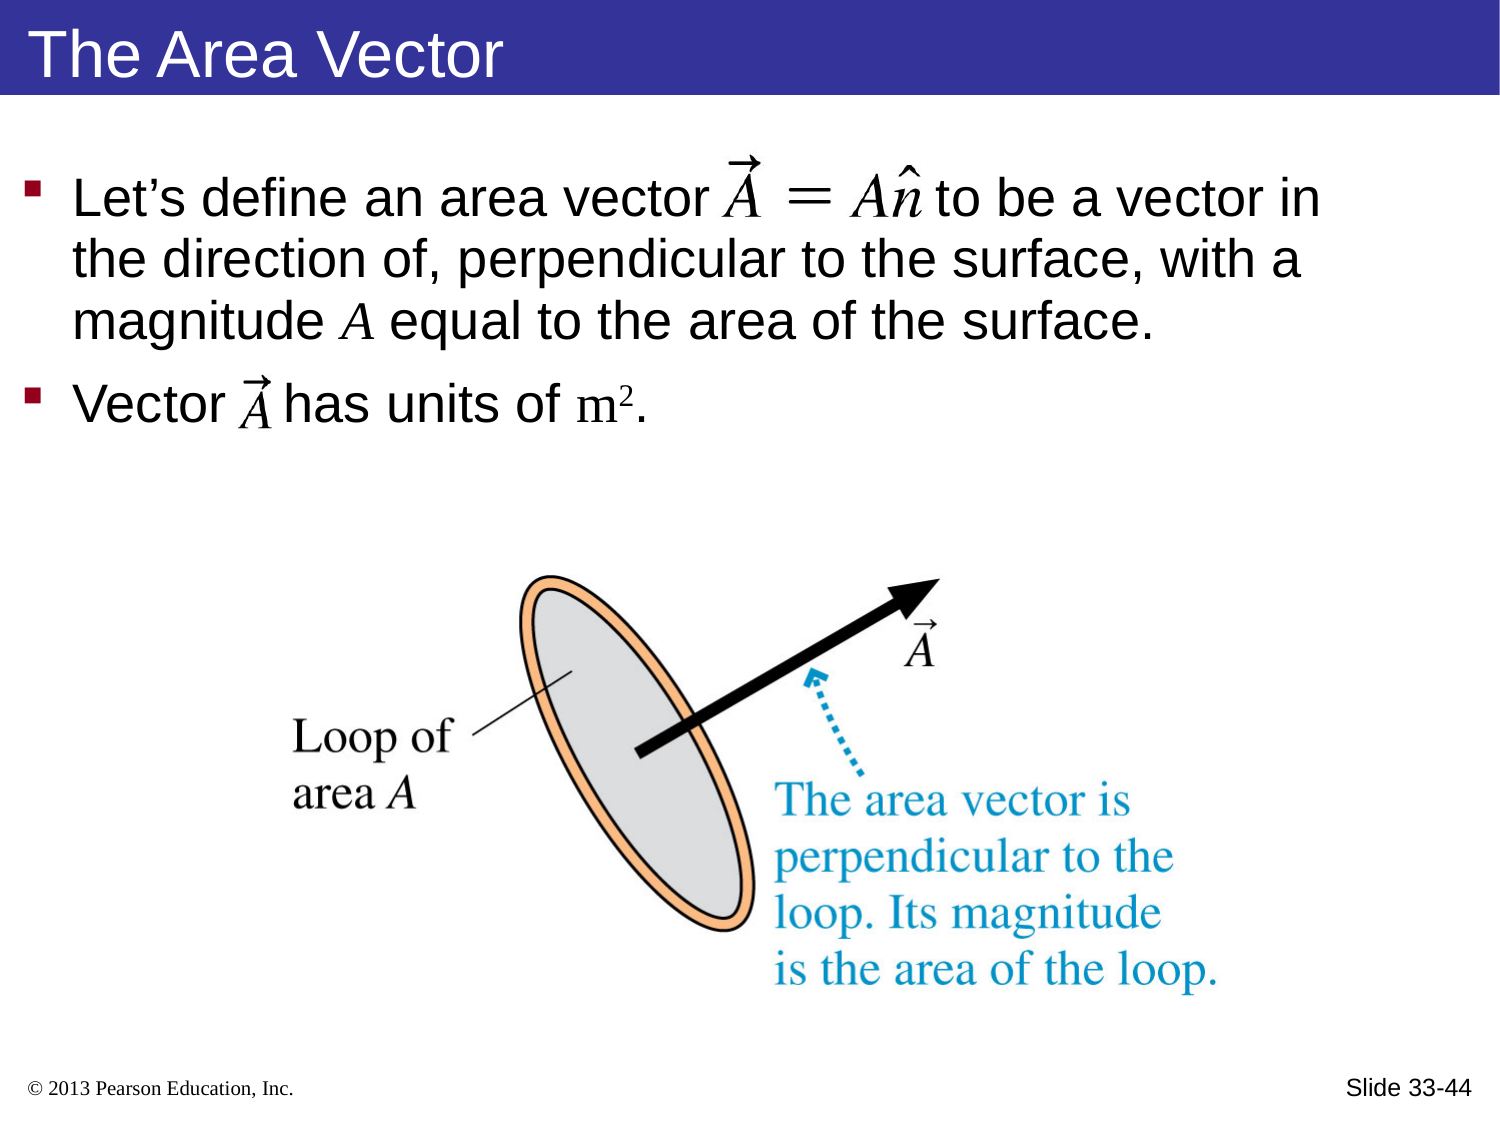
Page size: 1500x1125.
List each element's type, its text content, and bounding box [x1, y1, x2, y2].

picture [278, 566, 1222, 997]
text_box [5, 149, 1438, 462]
title The Area Vector [12, 20, 1288, 82]
text_box Slide 33-44 [1287, 1064, 1488, 1103]
